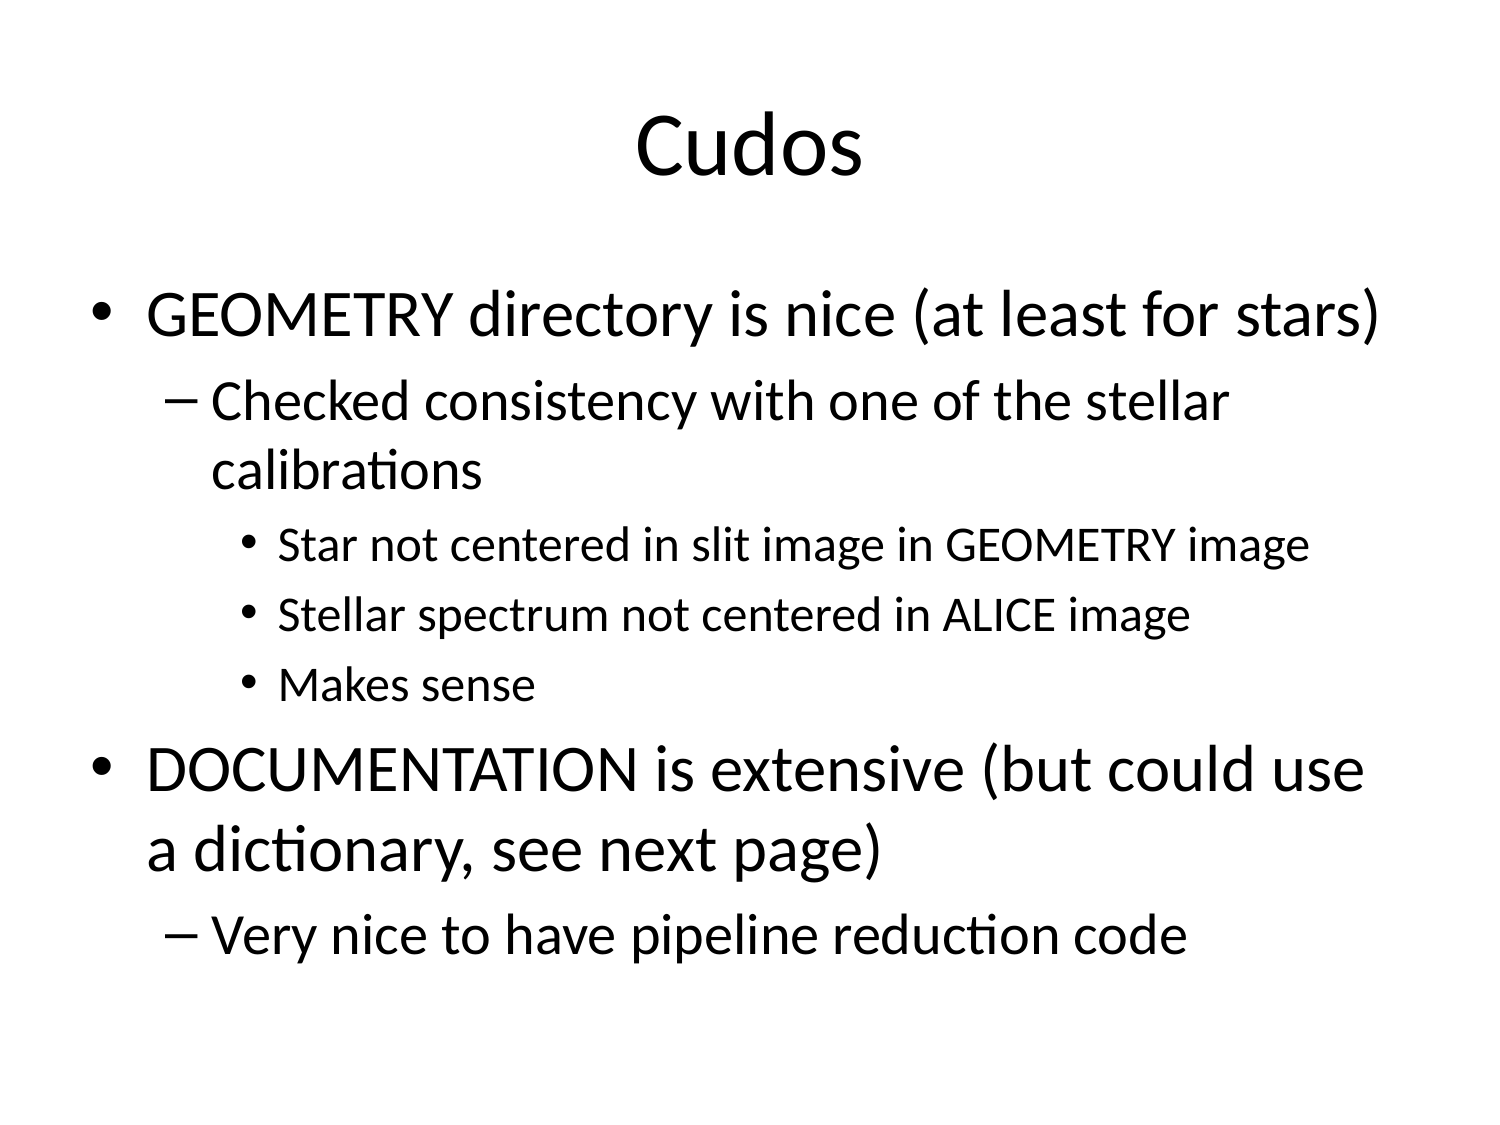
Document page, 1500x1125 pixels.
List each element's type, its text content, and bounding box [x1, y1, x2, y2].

title Cudos [75, 45, 1425, 233]
list GEOMETRY directory is nice (at least for stars) Checked consistency with one of the stellar calibrations Star not centered in slit image in GEOMETRY image Stellar spectrum not centered in ALICE image Makes sense DOCUMENTATION is extensive (but could use a dictionary, see next page) Very nice to have pipeline reduction code [75, 262, 1425, 1005]
